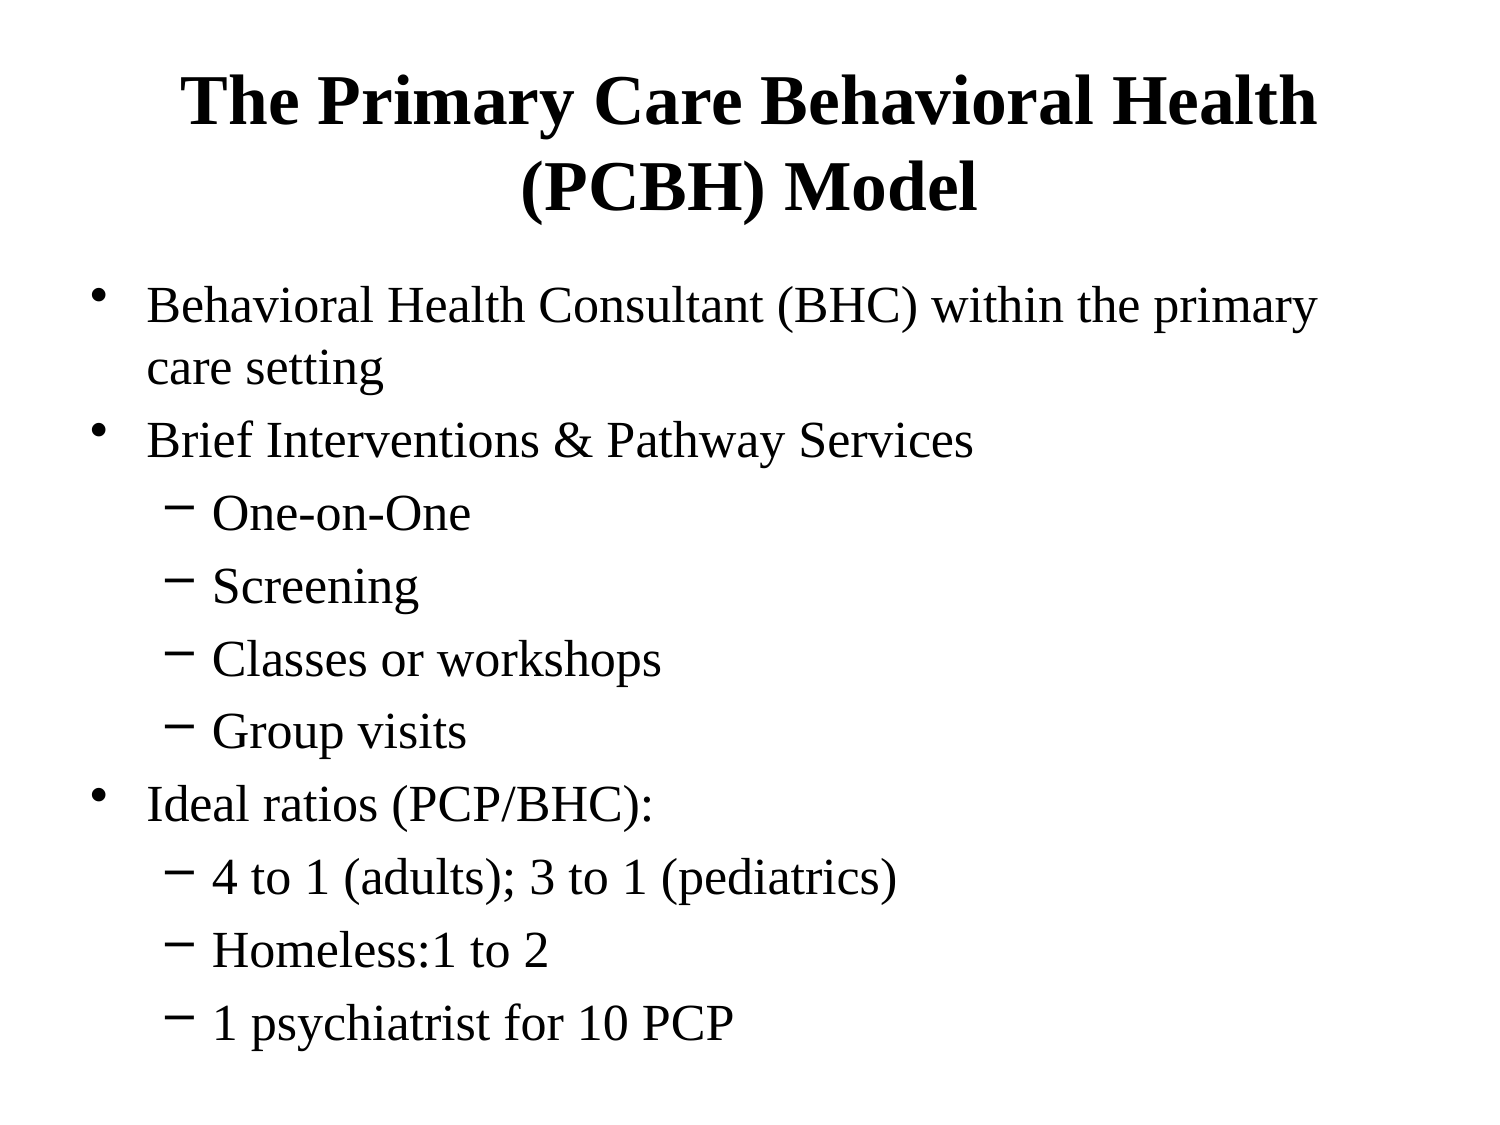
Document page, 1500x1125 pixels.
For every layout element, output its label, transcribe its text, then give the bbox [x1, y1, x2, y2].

title The Primary Care Behavioral Health (PCBH) Model [74, 44, 1426, 233]
list Behavioral Health Consultant (BHC) within the primary care setting Brief Interventions & Pathway Services One-on-One Screening Classes or workshops Group visits Ideal ratios (PCP/BHC): 4 to 1 (adults); 3 to 1 (pediatrics) Homeless:1 to 2 1 psychiatrist for 10 PCP [74, 262, 1426, 1006]
